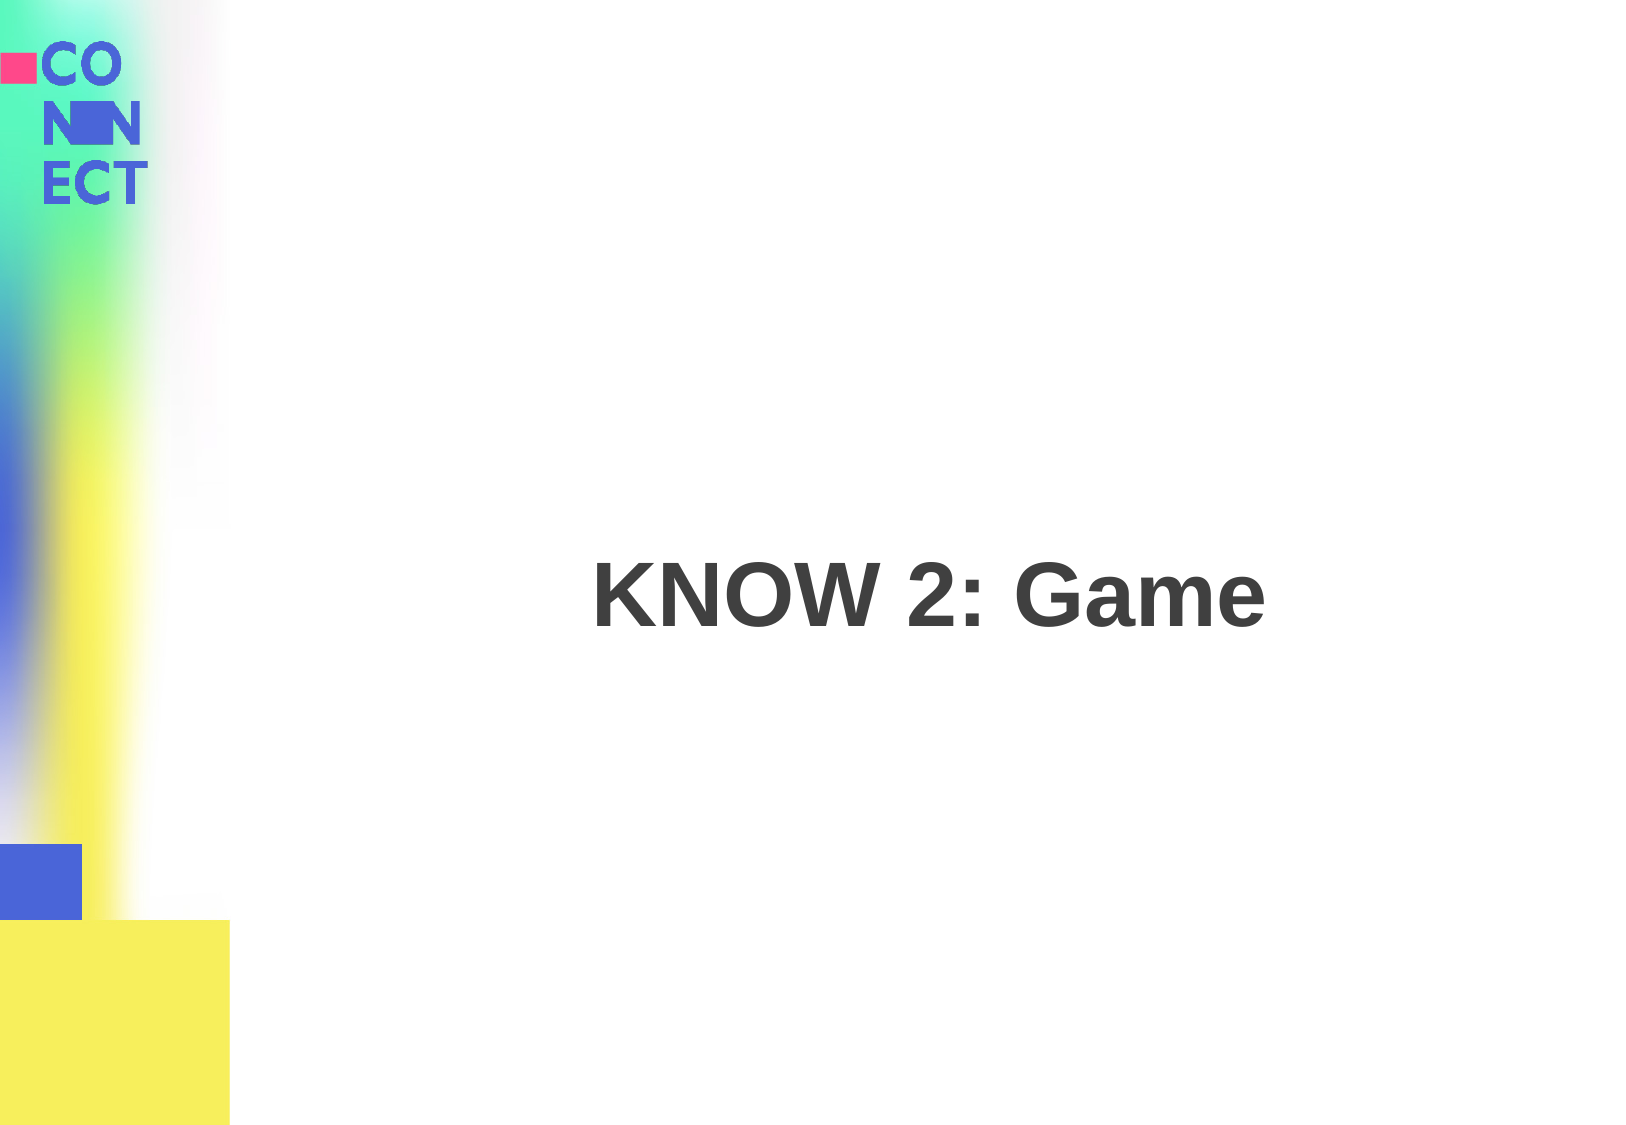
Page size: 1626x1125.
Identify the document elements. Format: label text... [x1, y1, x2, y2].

title KNOW 2: Game [576, 453, 1530, 741]
picture [0, 0, 1626, 1125]
